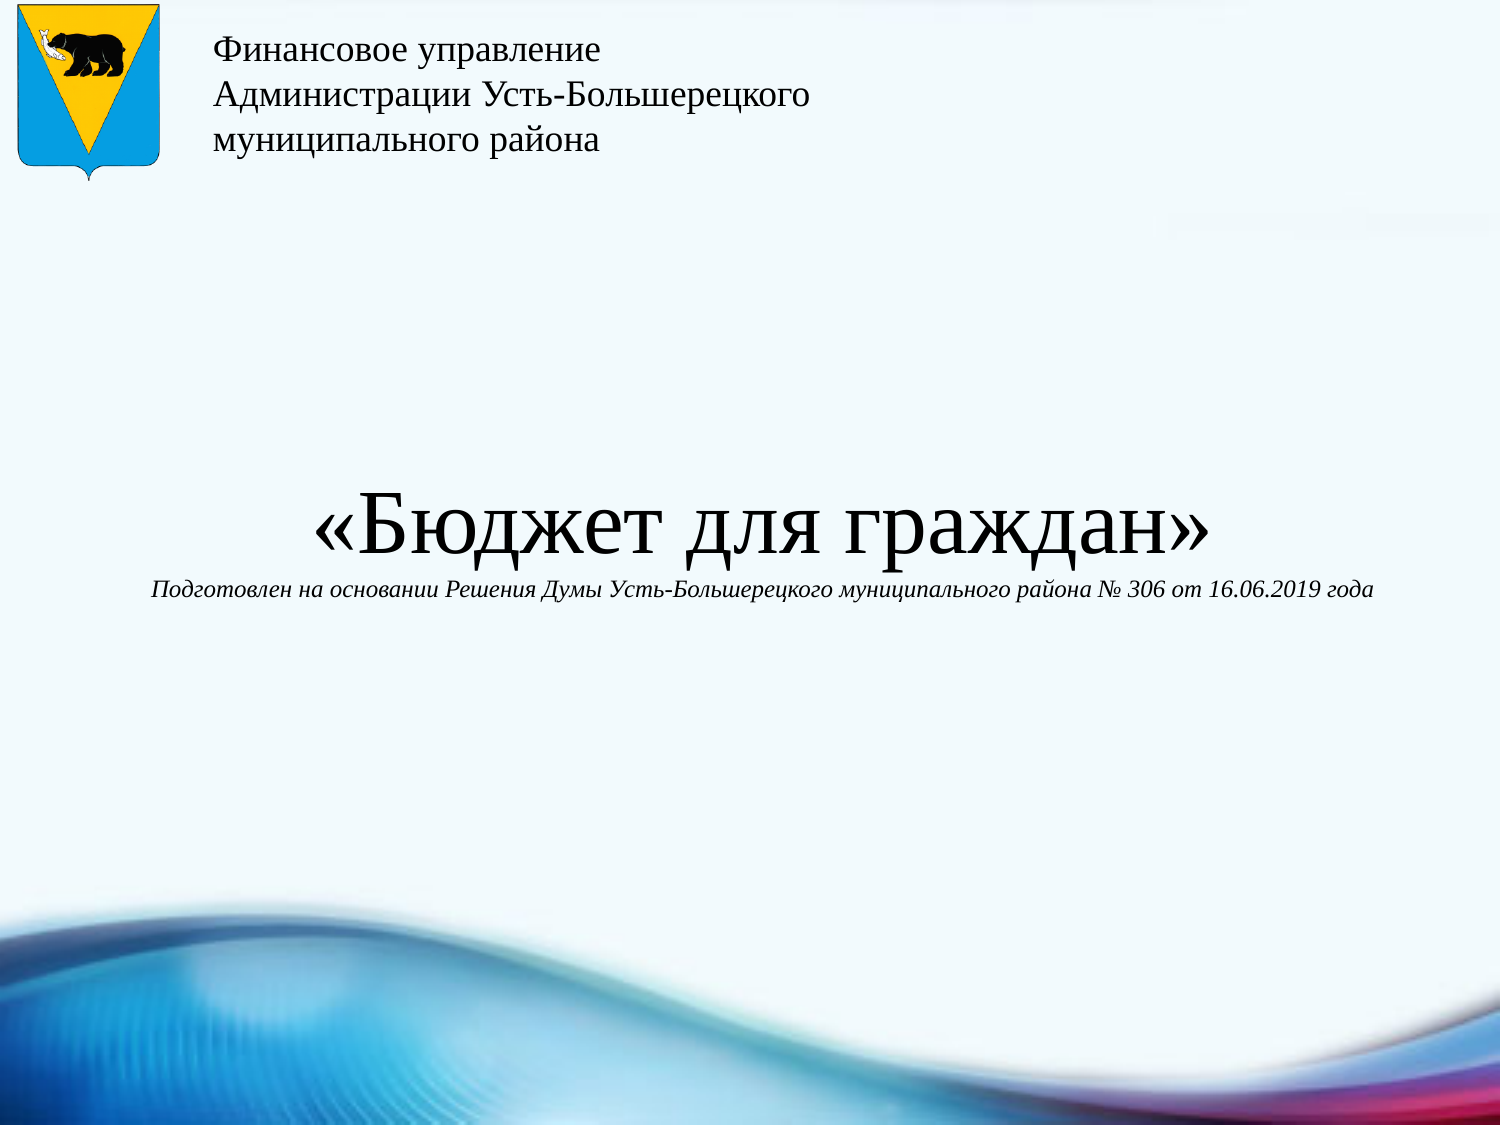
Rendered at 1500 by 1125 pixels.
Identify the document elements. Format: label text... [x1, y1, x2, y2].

title «Бюджет для граждан» Подготовлен на основании Решения Думы Усть-Большерецкого муниципального района № 306 от 16.06.2019 года [88, 290, 1439, 774]
picture [0, 0, 1500, 1125]
text_box Финансовое управление Администрации Усть-Большерецкого муниципального района [198, 16, 836, 167]
